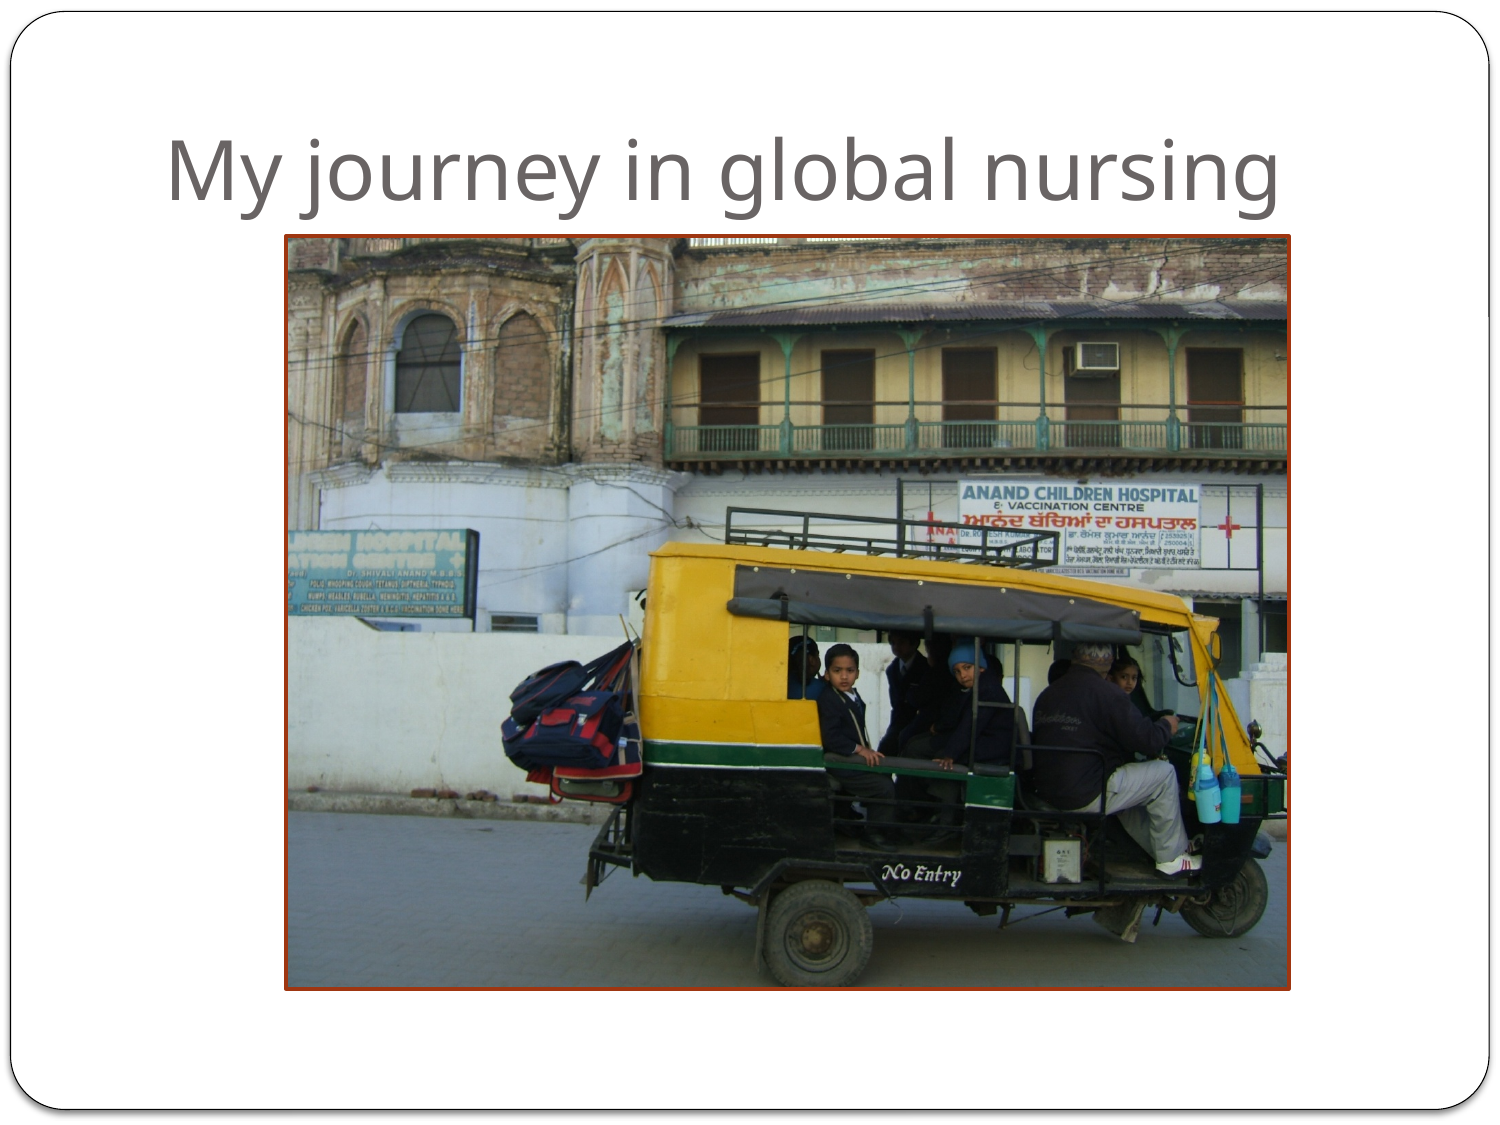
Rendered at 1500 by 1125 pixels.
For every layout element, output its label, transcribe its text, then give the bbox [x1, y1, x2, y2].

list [287, 237, 1288, 988]
title My journey in global nursing [150, 45, 1425, 233]
